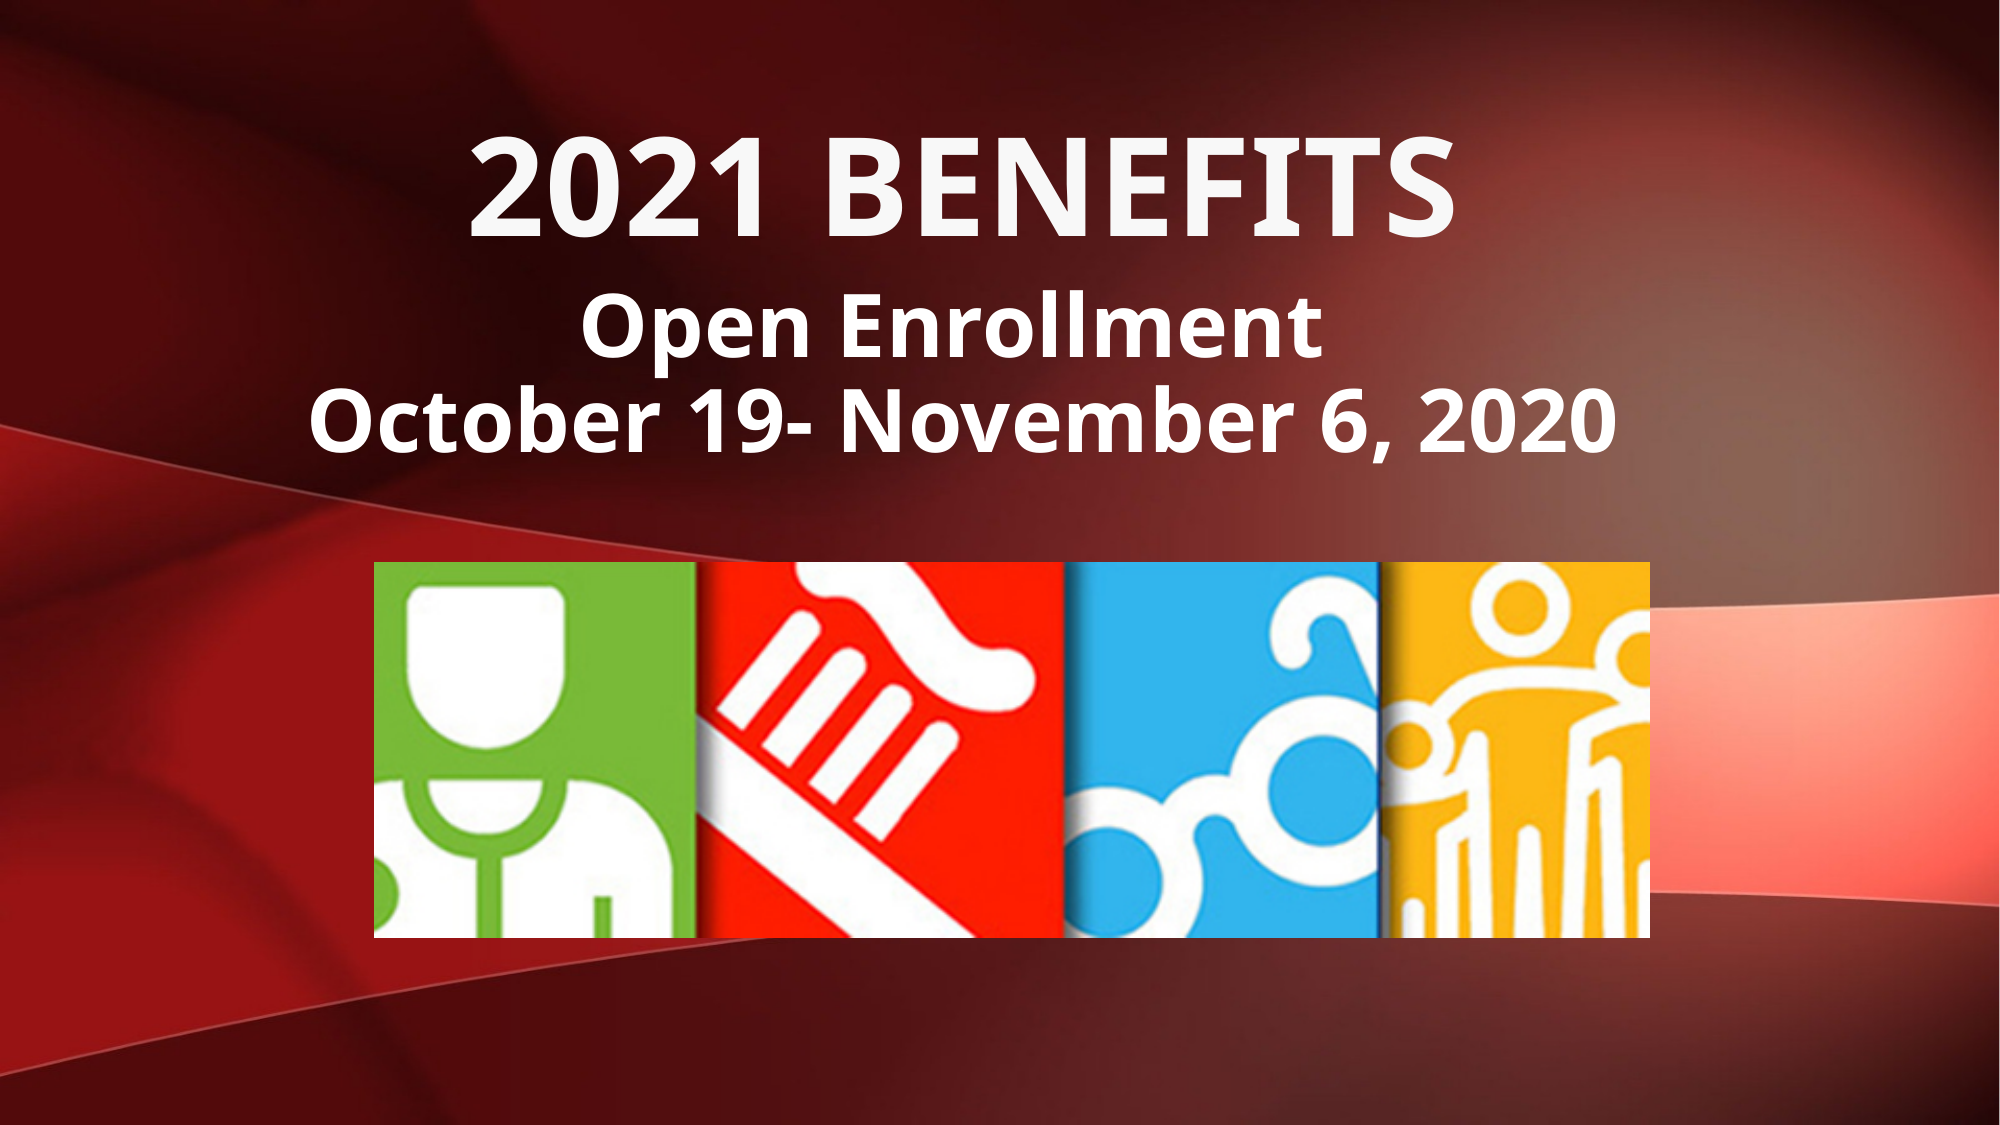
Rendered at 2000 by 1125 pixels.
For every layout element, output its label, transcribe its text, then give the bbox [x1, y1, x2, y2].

subtitle Open Enrollment October 19- November 6, 2020 [213, 271, 1714, 543]
picture [0, 0, 2000, 1125]
title 2021 BeNEFITS [227, 50, 1700, 271]
title 2021 BeNEFITS [227, 543, 1700, 608]
